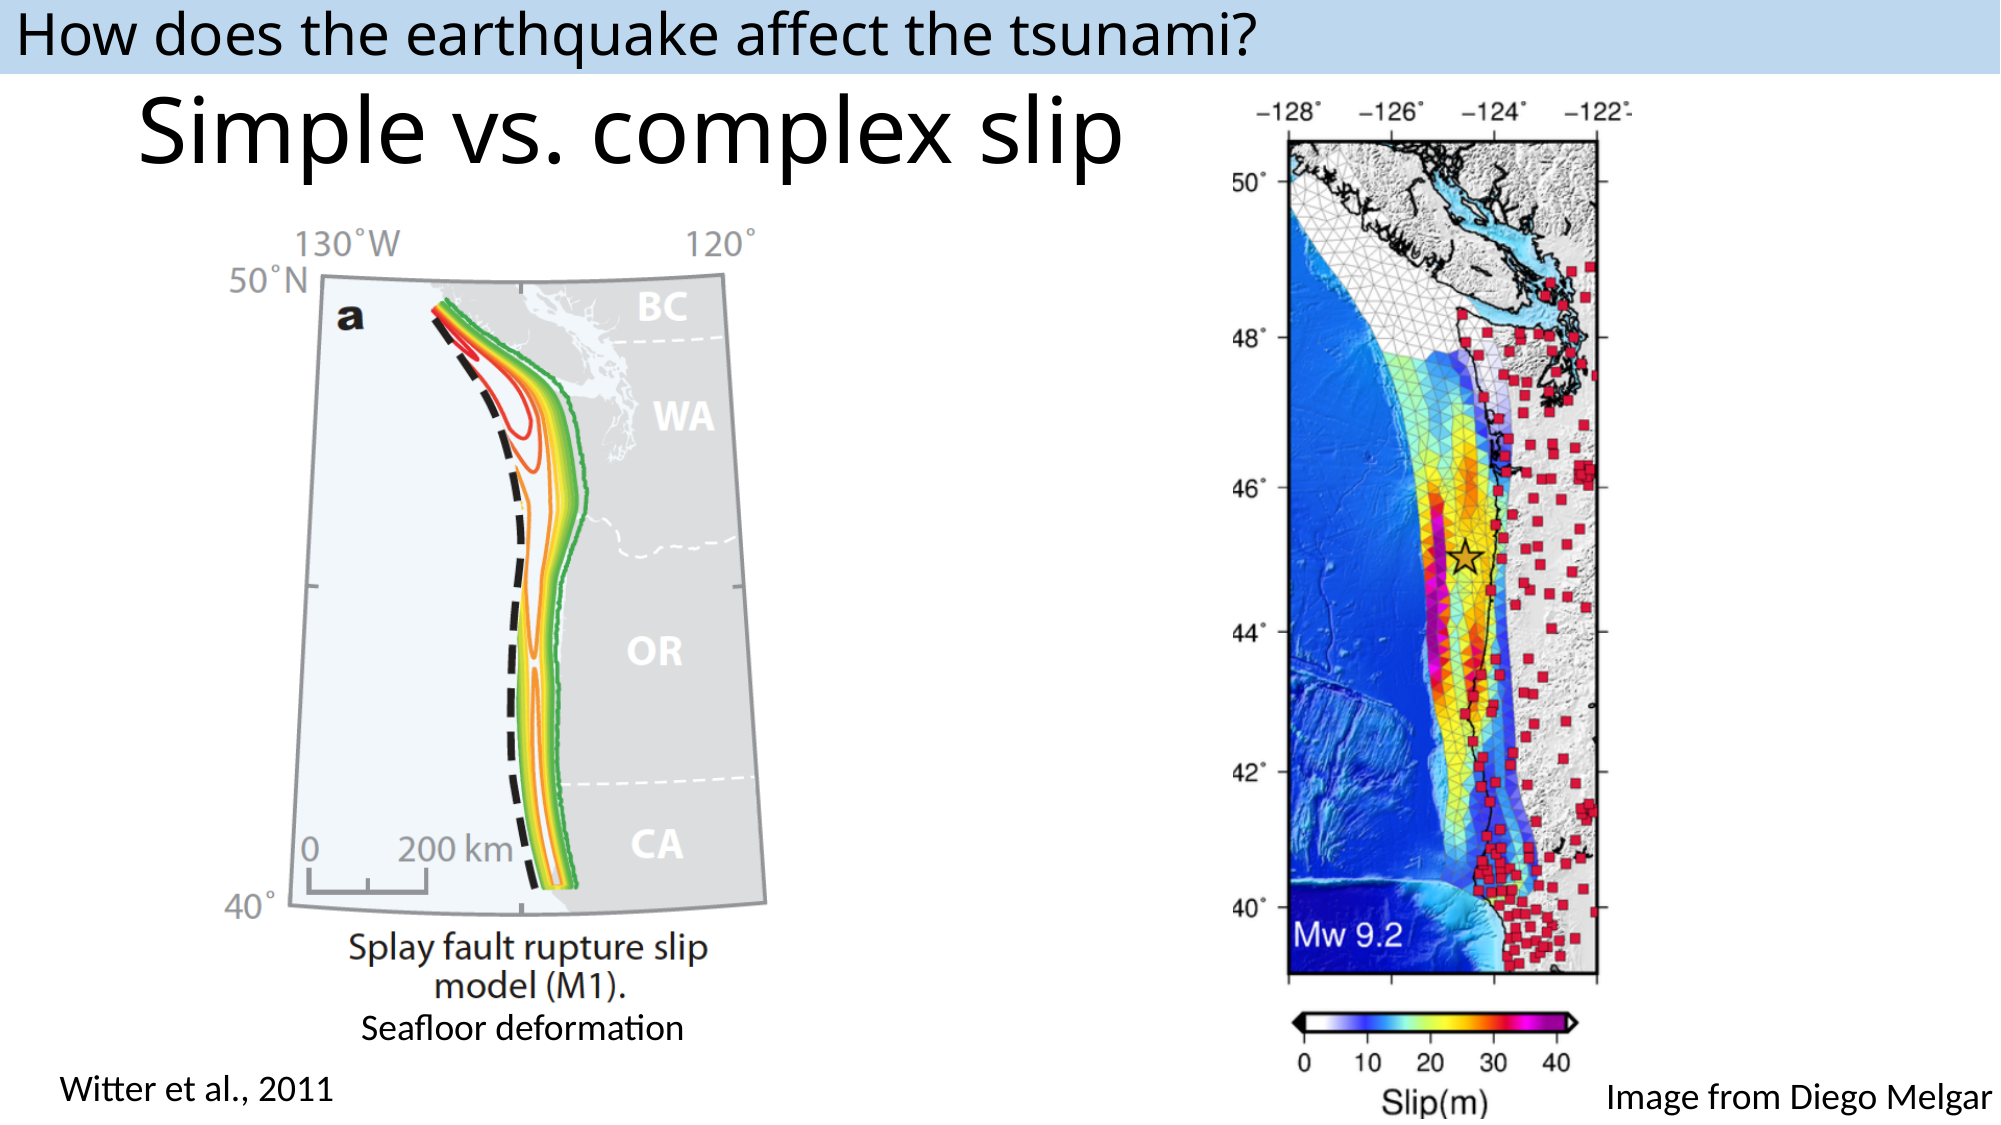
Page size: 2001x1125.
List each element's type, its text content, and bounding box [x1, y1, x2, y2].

title Simple vs. complex slip [122, 74, 1465, 243]
picture [197, 202, 794, 1018]
text_box Seafloor deformation [346, 1018, 700, 1056]
text_box How does the earthquake affect the tsunami? [0, 0, 2000, 74]
text_box Witter et al., 2011 [44, 1056, 350, 1116]
text_box Image from Diego Melgar [1591, 1064, 2000, 1125]
picture [1233, 101, 1632, 1119]
